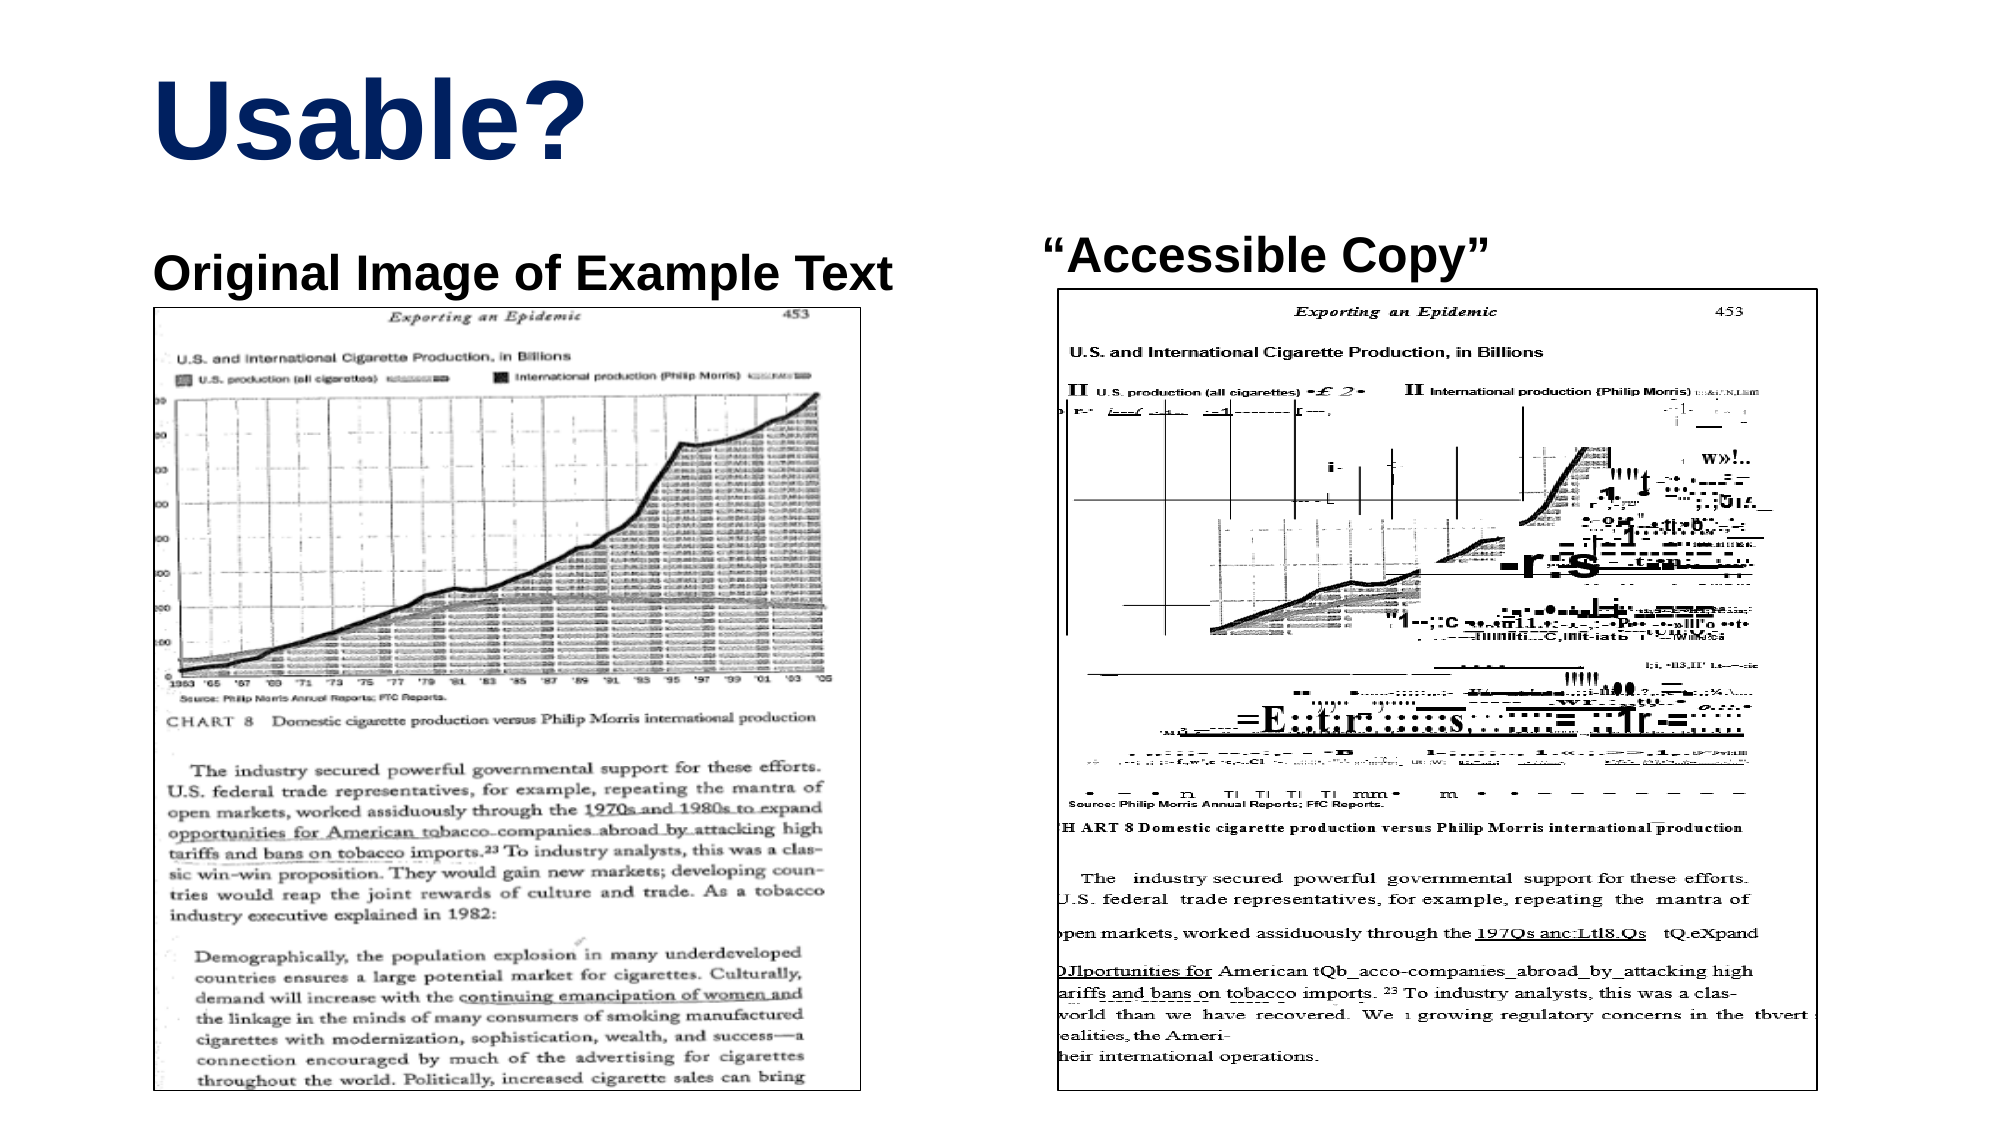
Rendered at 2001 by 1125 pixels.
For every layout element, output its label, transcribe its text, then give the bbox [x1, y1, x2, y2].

list “Accessible Copy” [1026, 154, 1877, 290]
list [154, 308, 861, 1091]
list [1058, 289, 1817, 1091]
title Usable? [137, 17, 1863, 235]
list Original Image of Example Text [137, 173, 984, 309]
